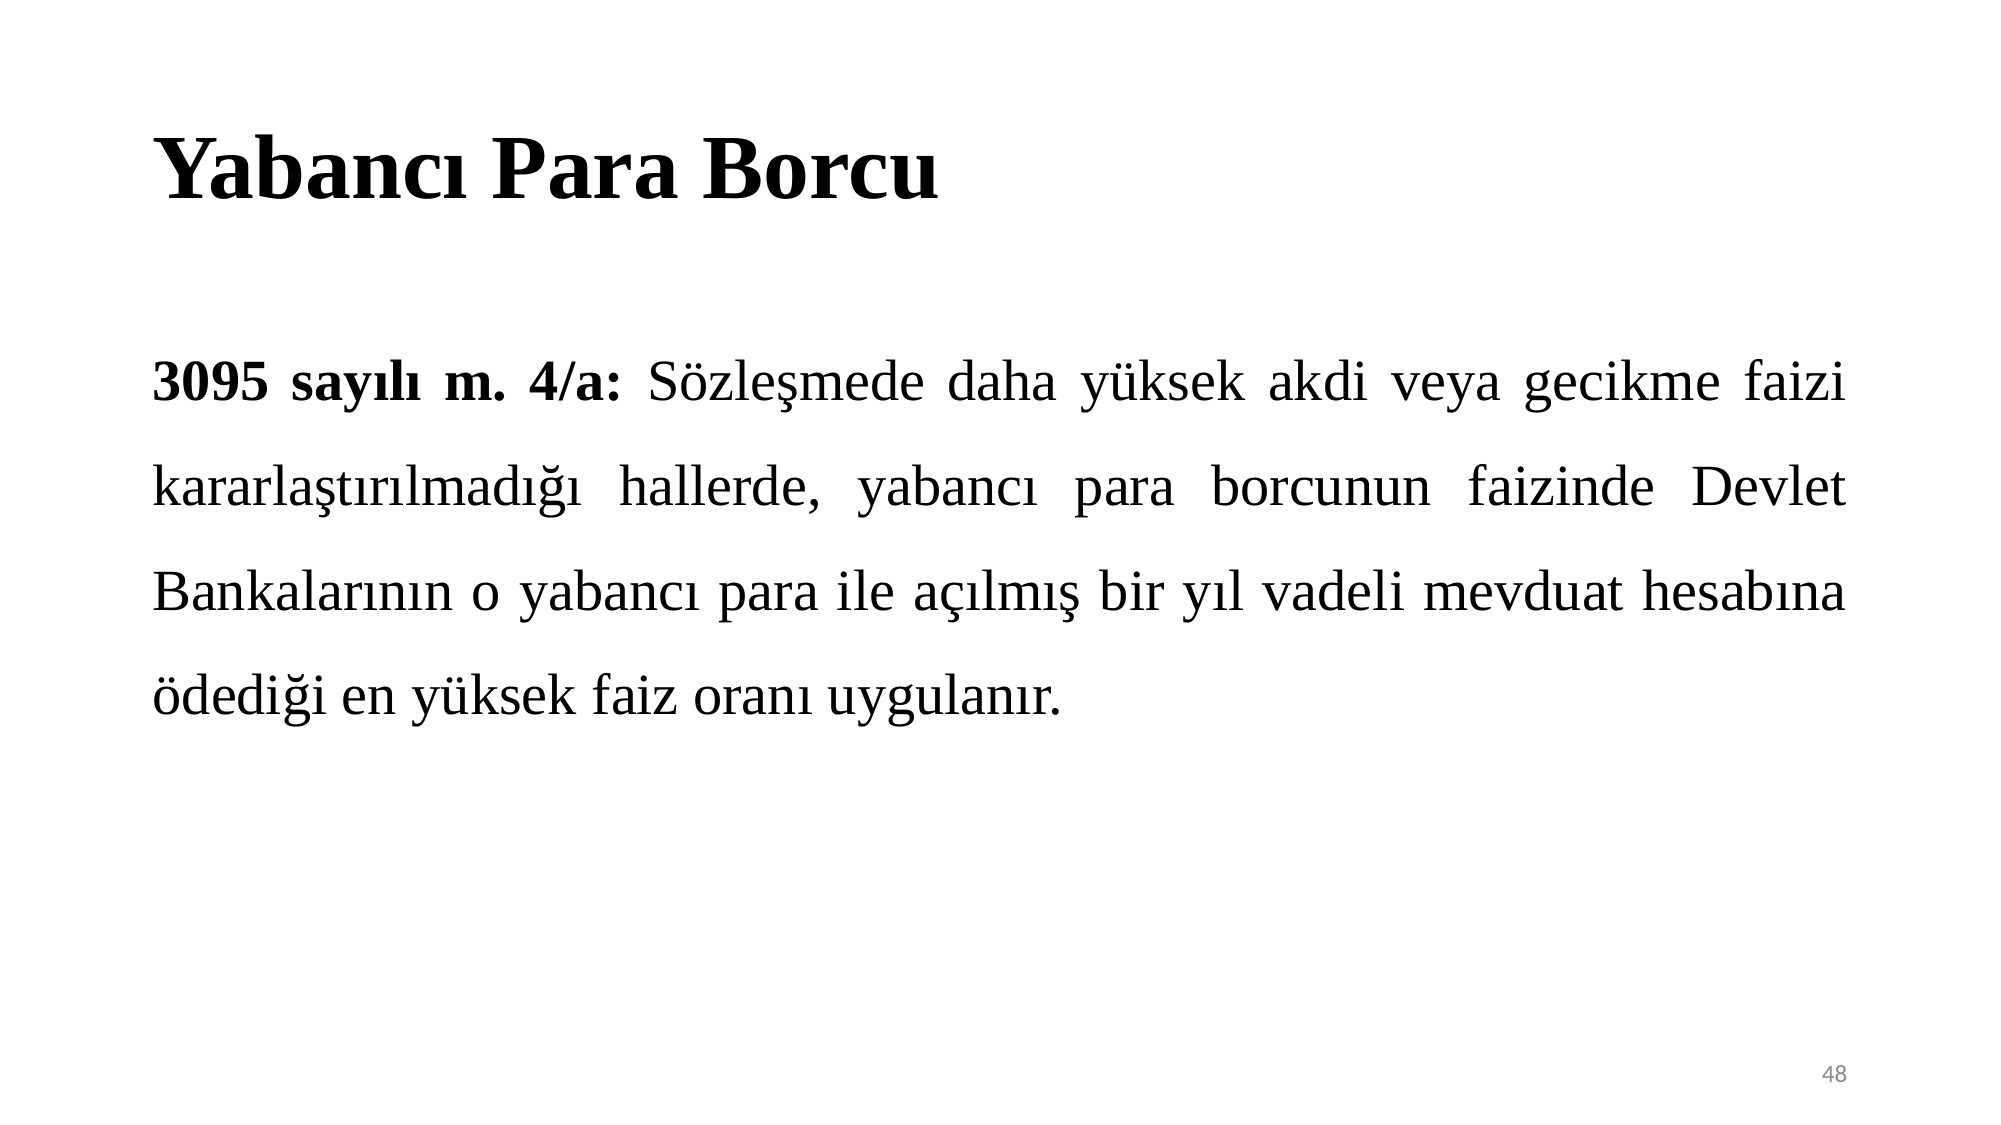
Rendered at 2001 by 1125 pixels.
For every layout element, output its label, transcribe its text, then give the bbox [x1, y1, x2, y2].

slide_number 48 [1412, 1042, 1863, 1103]
title Yabancı Para Borcu [137, 59, 1863, 278]
list 3095 sayılı m. 4/a: Sözleşmede daha yüksek akdi veya gecikme faizi kararlaştırılmadığı hallerde, yabancı para borcunun faizinde Devlet Bankalarının o yabancı para ile açılmış bir yıl vadeli mevduat hesabına ödediği en yüksek faiz oranı uygulanır. [137, 299, 1863, 1014]
